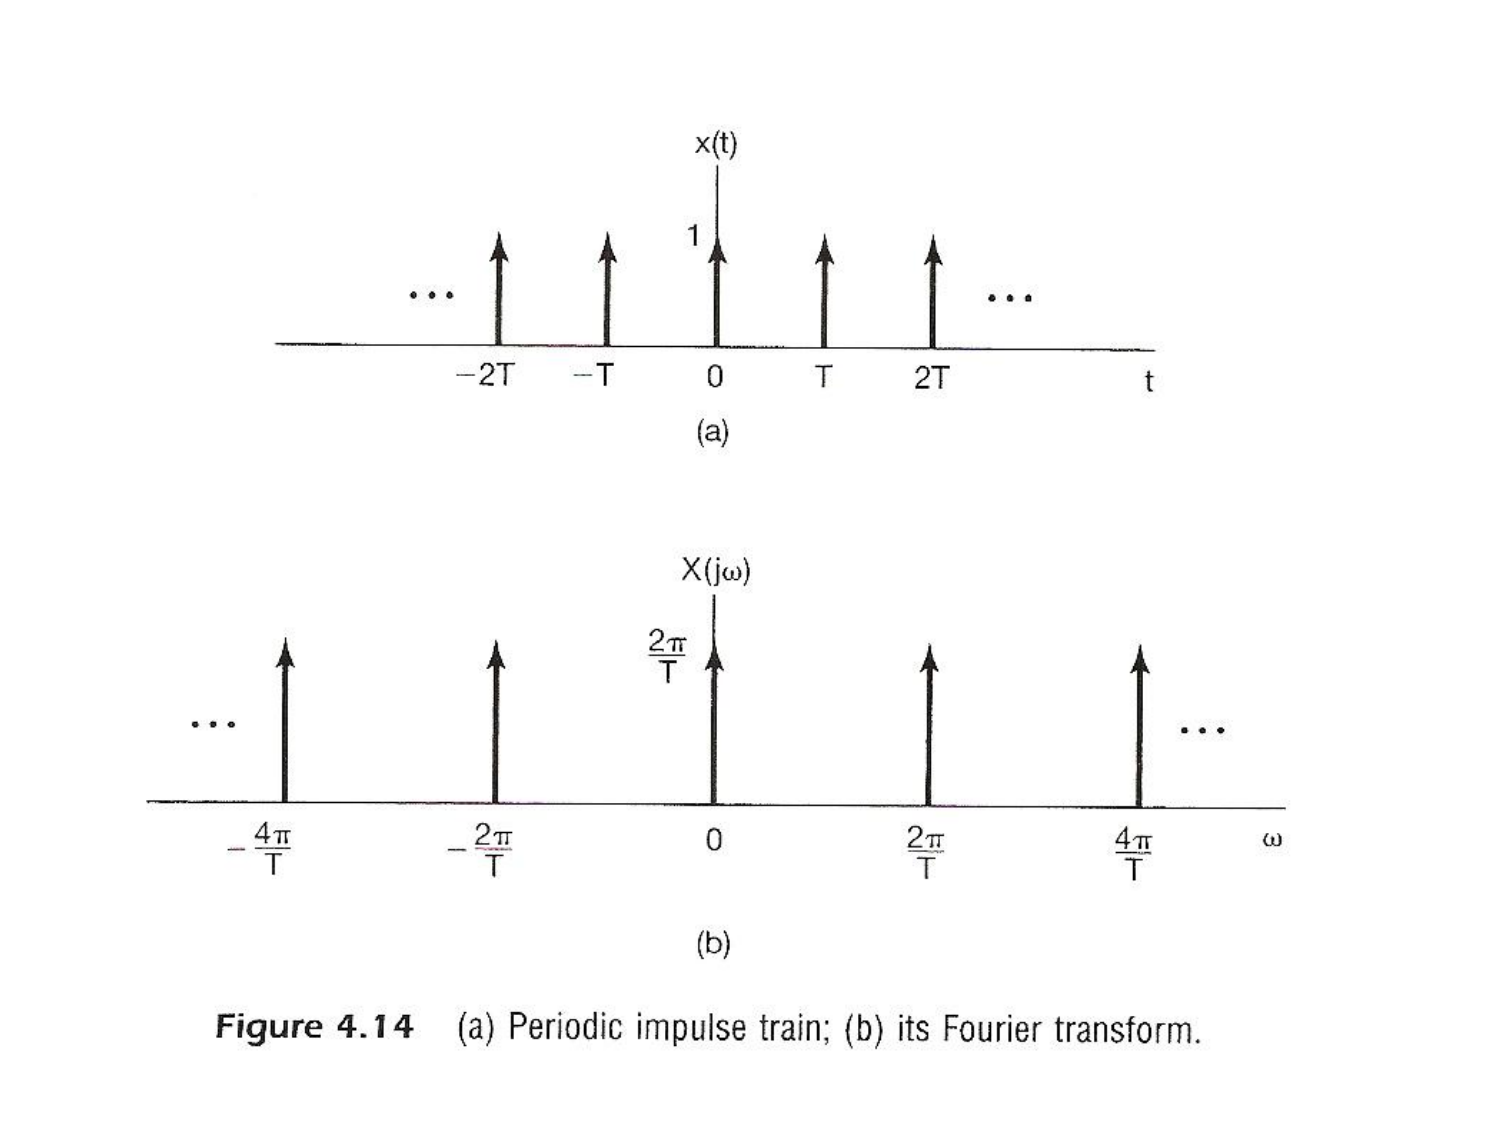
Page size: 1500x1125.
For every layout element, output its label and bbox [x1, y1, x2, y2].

picture [135, 113, 1306, 1065]
